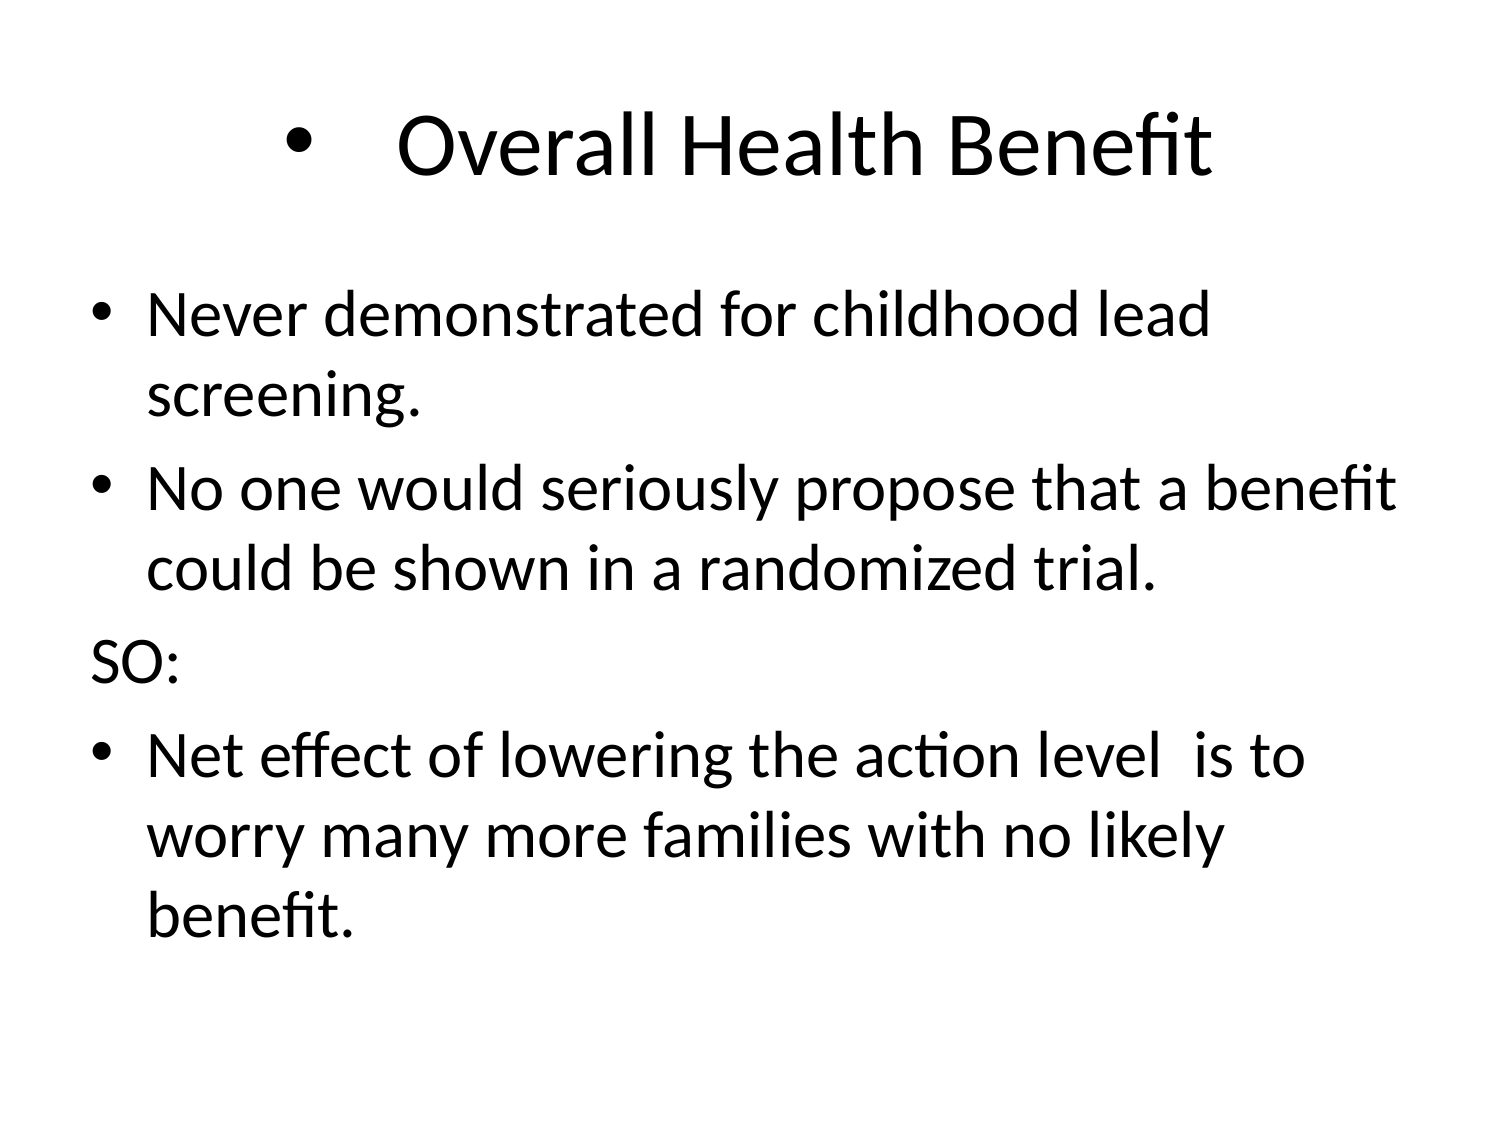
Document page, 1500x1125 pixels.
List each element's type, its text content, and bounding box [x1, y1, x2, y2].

title Overall Health Benefit [75, 45, 1425, 233]
list Never demonstrated for childhood lead screening. No one would seriously propose that a benefit could be shown in a randomized trial. SO: Net effect of lowering the action level is to worry many more families with no likely benefit. [75, 262, 1425, 1005]
